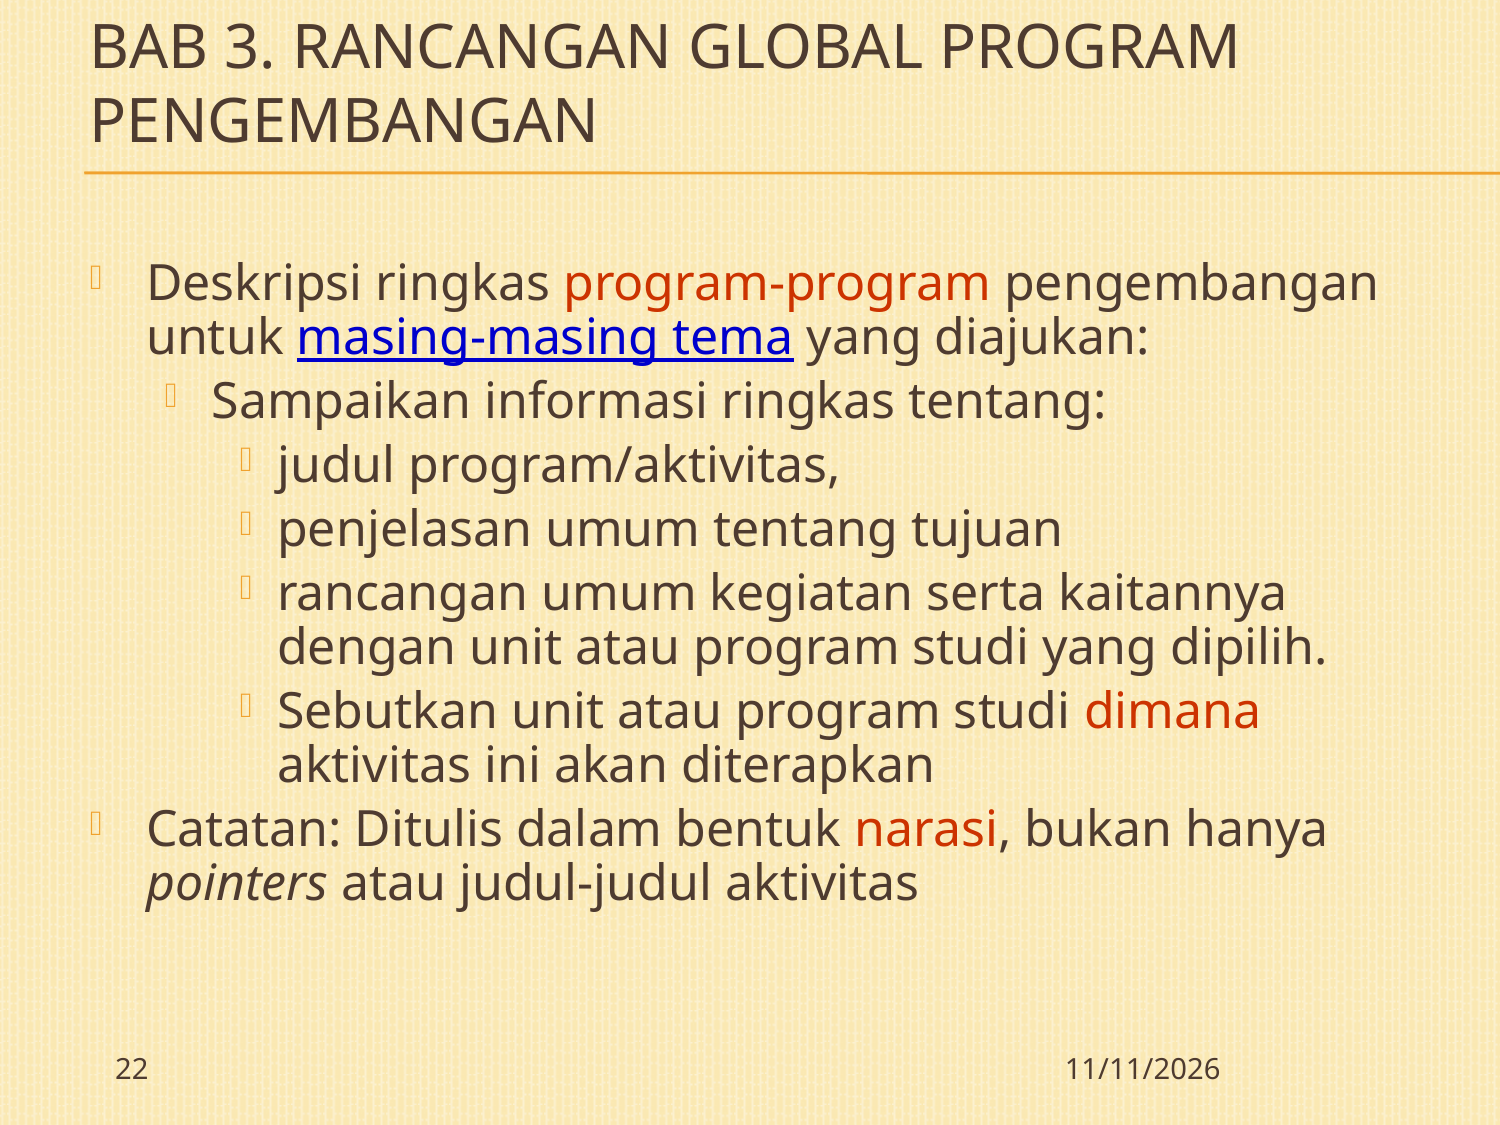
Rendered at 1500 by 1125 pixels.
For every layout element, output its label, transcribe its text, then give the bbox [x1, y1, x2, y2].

text_box 22 [100, 1042, 426, 1103]
list Deskripsi ringkas program-program pengembangan untuk masing-masing tema yang diajukan: Sampaikan informasi ringkas tentang: judul program/aktivitas, penjelasan umum tentang tujuan rancangan umum kegiatan serta kaitannya dengan unit atau program studi yang dipilih. Sebutkan unit atau program studi dimana aktivitas ini akan diterapkan Catatan: Ditulis dalam bentuk narasi, bukan hanya pointers atau judul-judul aktivitas [75, 249, 1425, 1060]
text_box 12/7/2009 [1050, 1042, 1426, 1103]
title Bab 3. Rancangan global program pengembangan [75, 0, 1425, 163]
